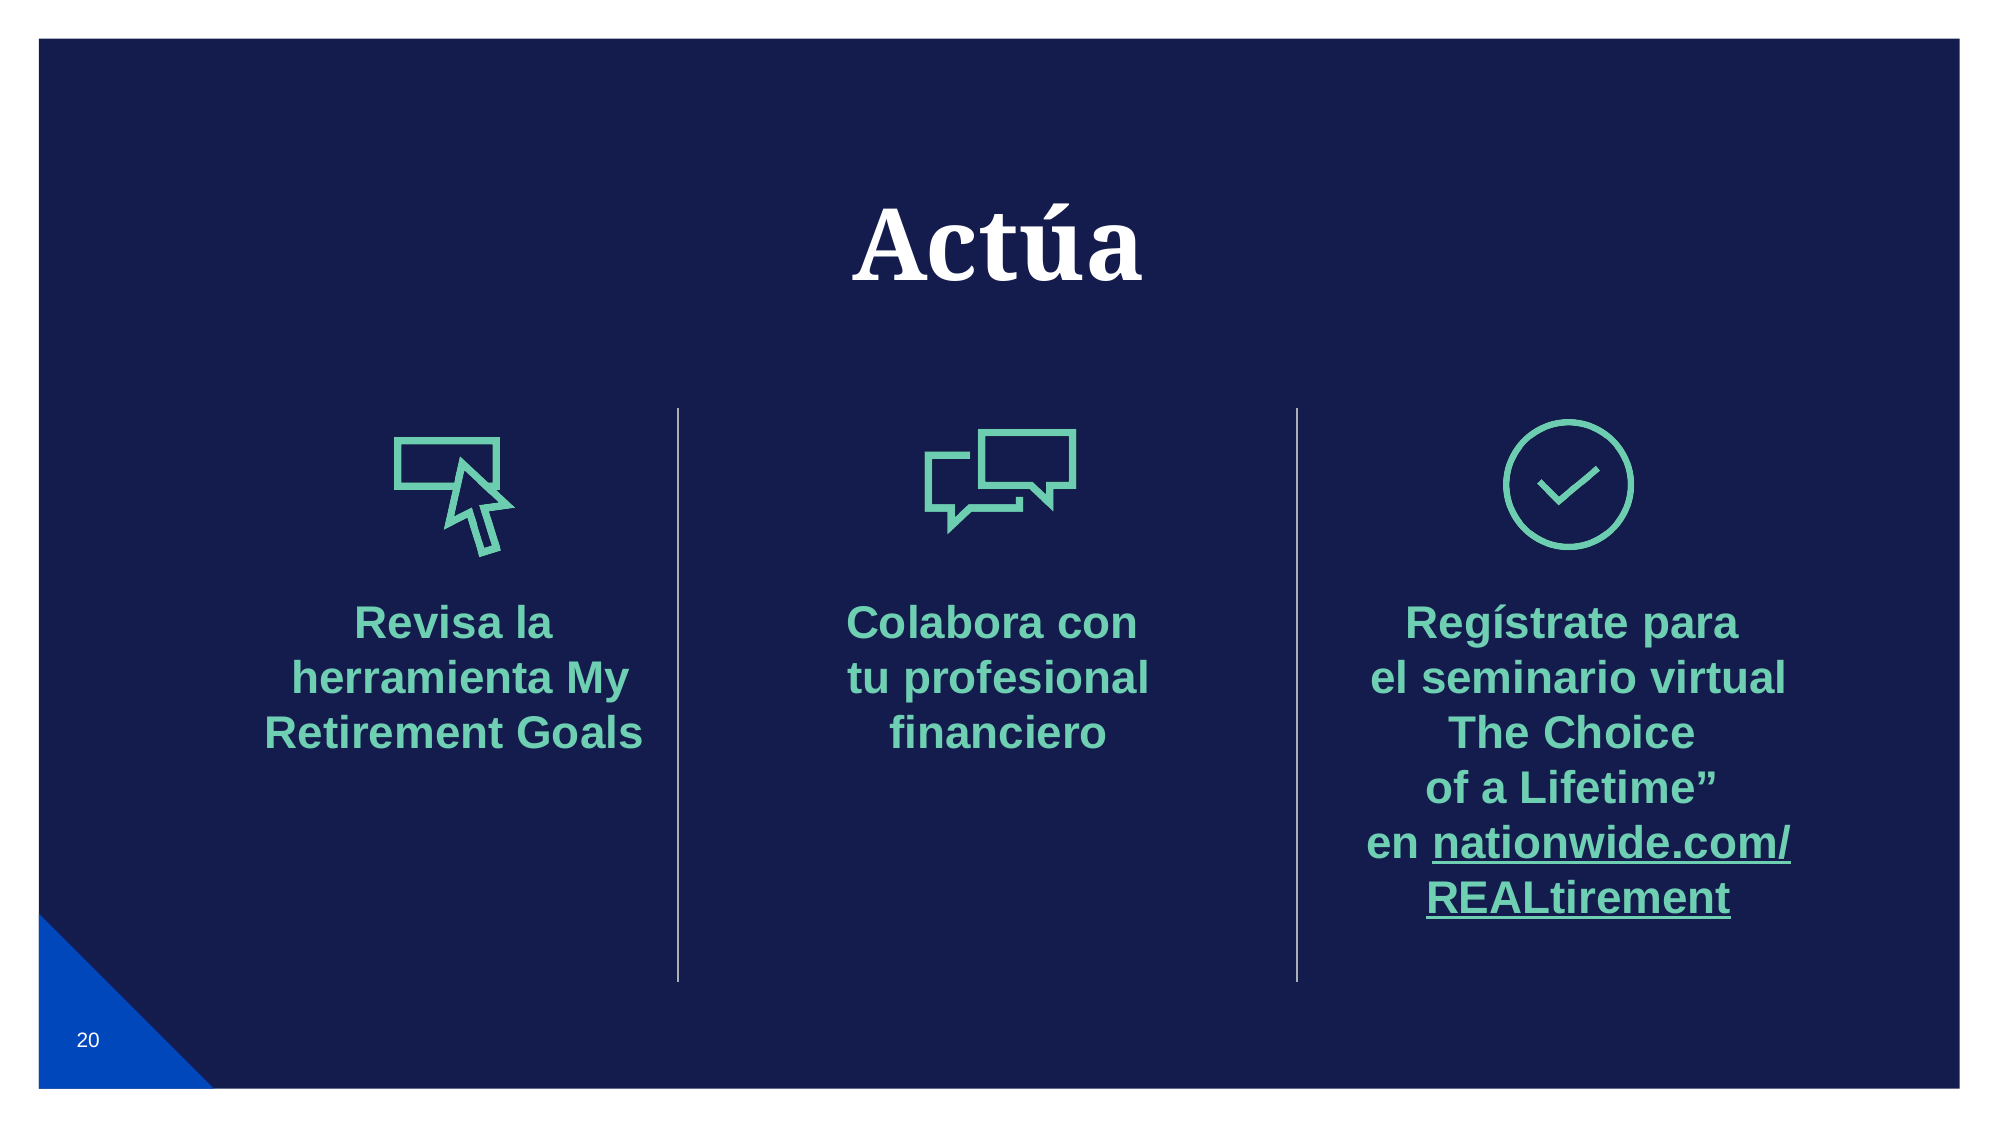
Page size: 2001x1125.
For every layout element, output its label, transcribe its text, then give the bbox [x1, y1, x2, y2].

text_box Revisa la herramienta My Retirement Goals [263, 592, 645, 758]
picture [1500, 416, 1637, 553]
text_box Regístrate para el seminario virtual The Choice of a Lifetime” en nationwide.com/ REALtirement [1360, 592, 1798, 923]
title Actúa [244, 186, 1754, 285]
picture [917, 397, 1083, 562]
picture [386, 426, 523, 563]
text_box Colabora con tu profesional financiero [770, 592, 1227, 758]
